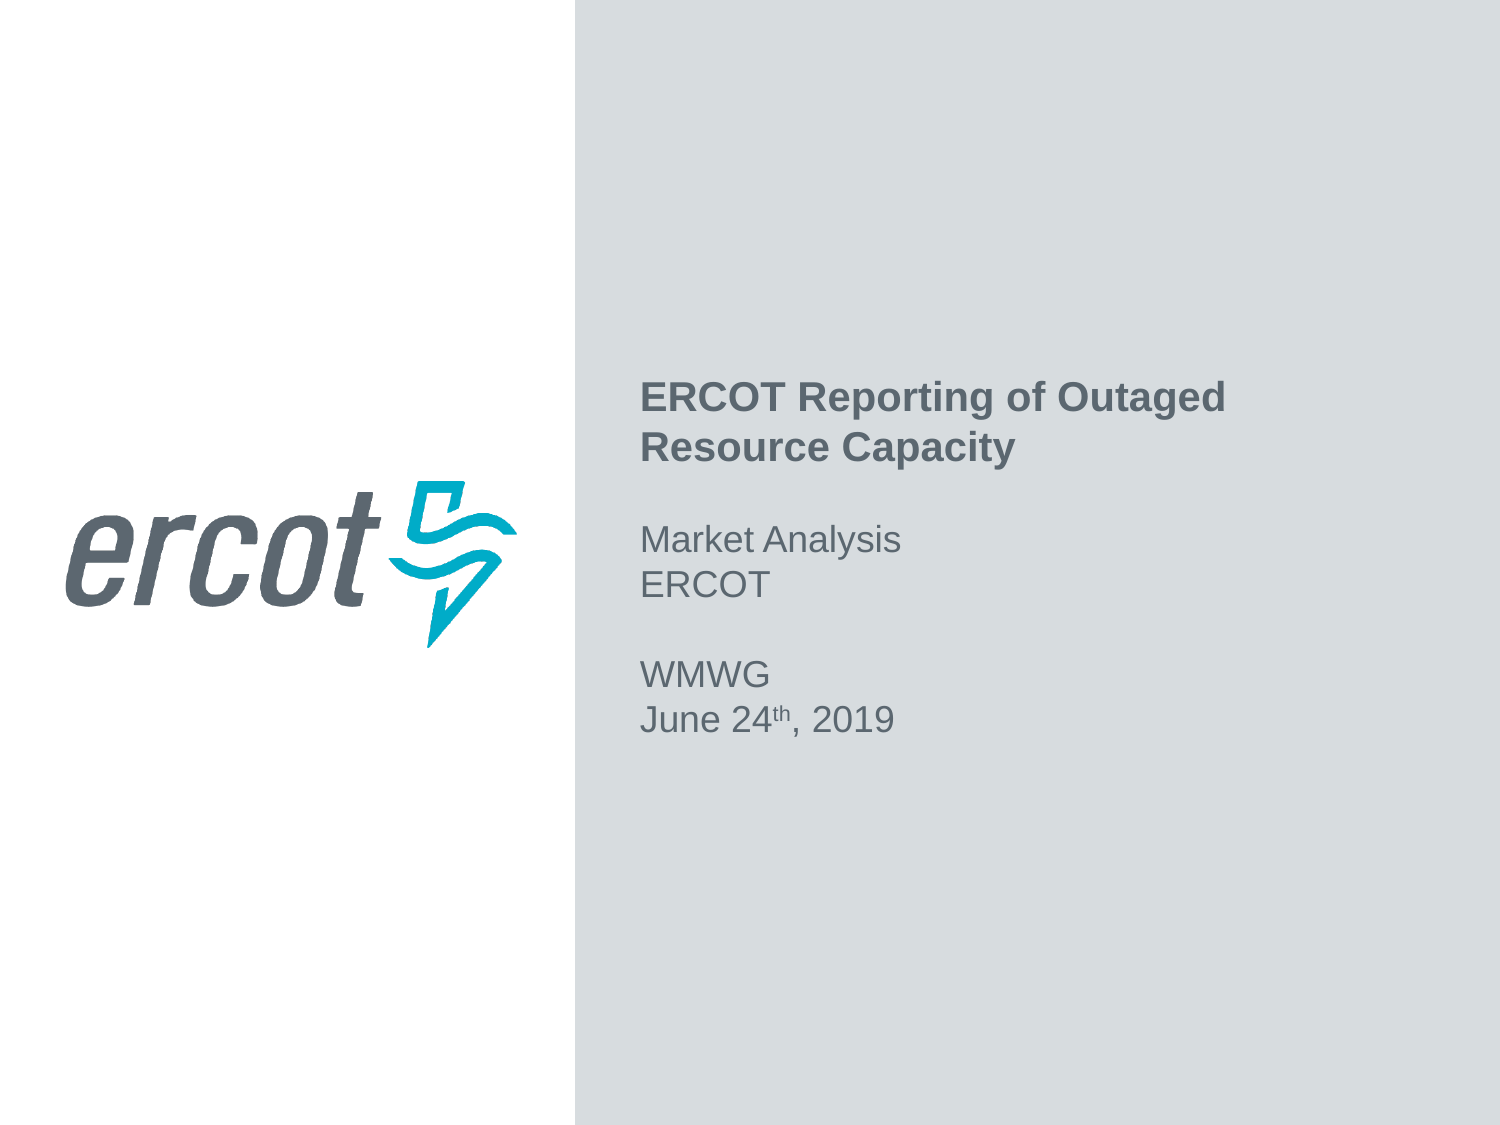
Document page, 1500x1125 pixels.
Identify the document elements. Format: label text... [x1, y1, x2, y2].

text_box ERCOT Reporting of Outaged Resource Capacity Market Analysis ERCOT WMWG June 24th, 2019 [624, 362, 1425, 748]
picture [56, 471, 525, 654]
